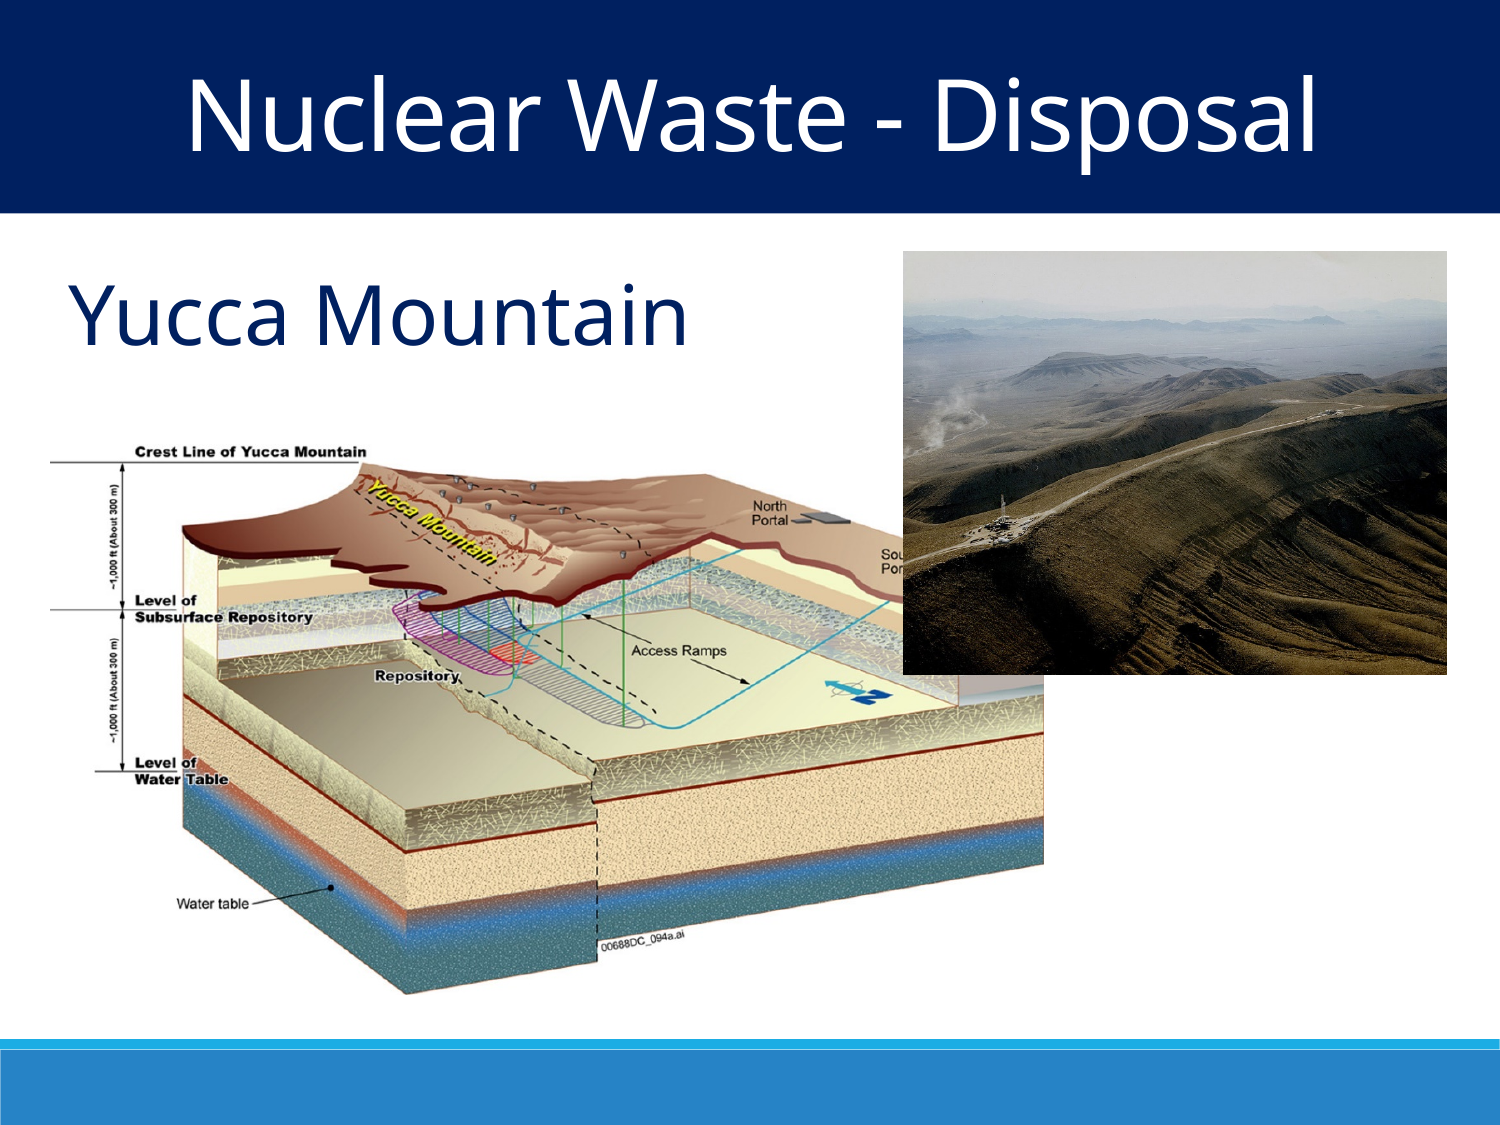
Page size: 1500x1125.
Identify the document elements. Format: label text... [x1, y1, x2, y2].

text_box [0, 0, 1500, 215]
picture [49, 250, 1447, 995]
text_box Yucca Mountain [50, 266, 710, 443]
text_box Nuclear Waste - Disposal [4, 62, 1500, 189]
